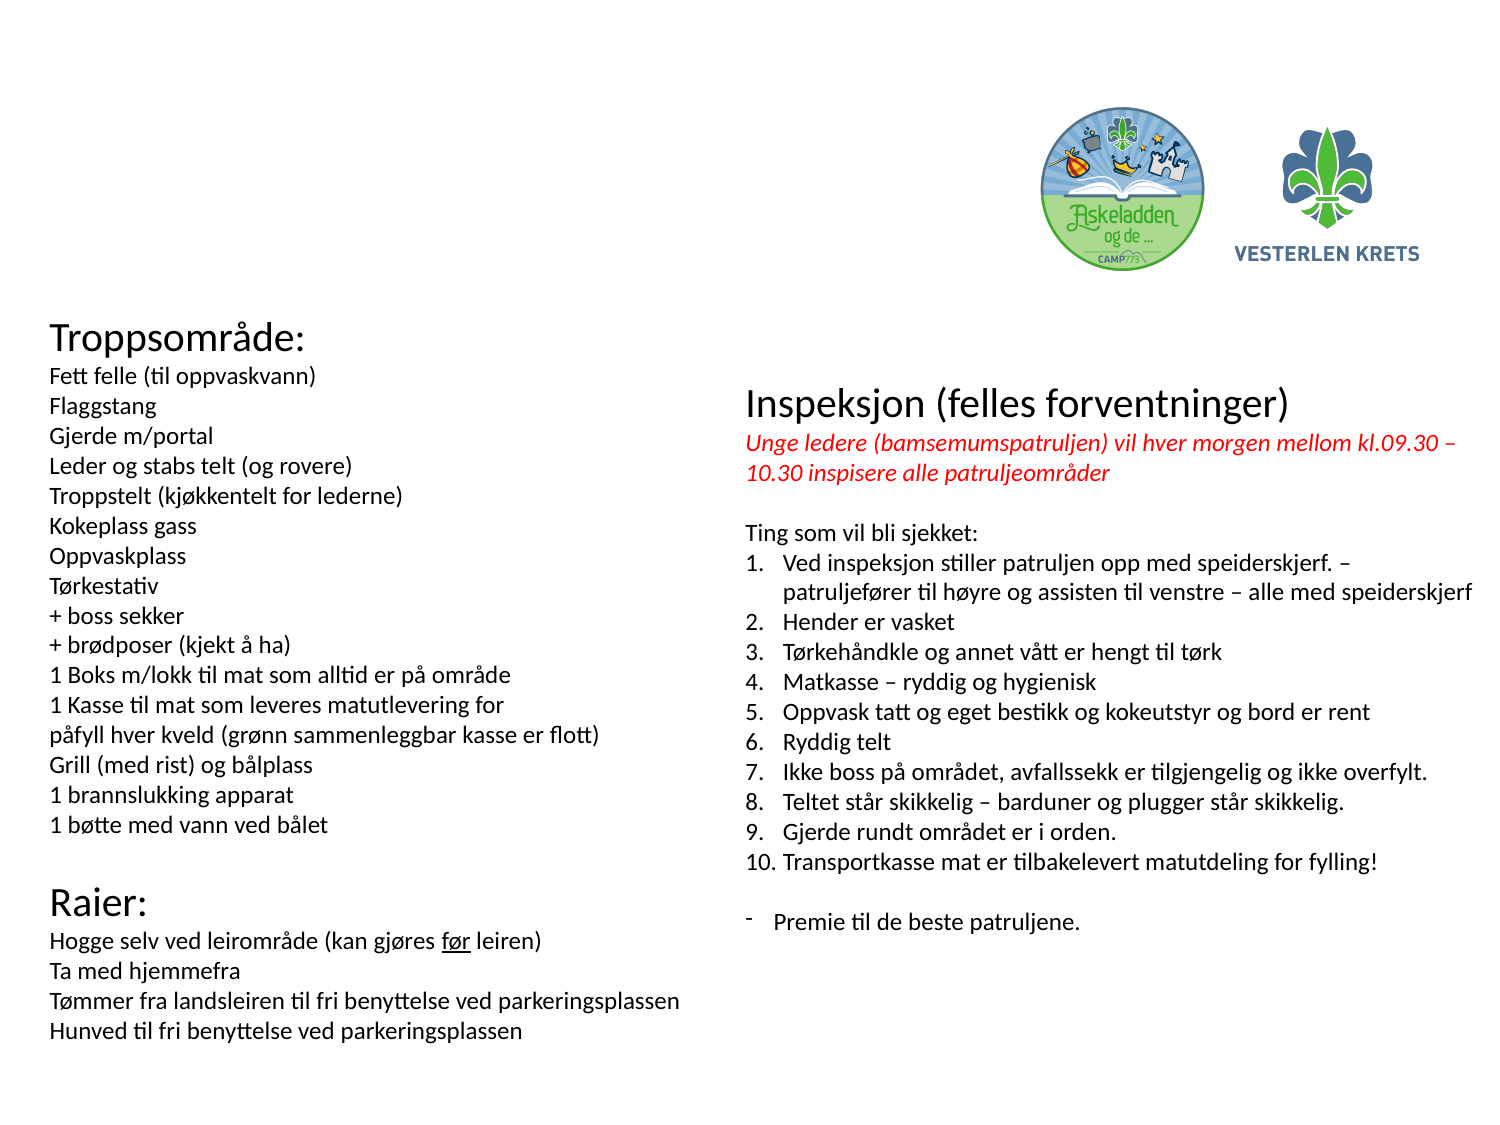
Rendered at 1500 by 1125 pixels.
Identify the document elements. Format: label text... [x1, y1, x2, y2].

text_box Raier: Hogge selv ved leirområde (kan gjøres før leiren) Ta med hjemmefra Tømmer fra landsleiren til fri benyttelse ved parkeringsplassen Hunved til fri benyttelse ved parkeringsplassen [34, 866, 757, 1052]
text_box Inspeksjon (felles forventninger) Unge ledere (bamsemumspatruljen) vil hver morgen mellom kl.09.30 – 10.30 inspisere alle patruljeområder Ting som vil bli sjekket: Ved inspeksjon stiller patruljen opp med speiderskjerf. – patruljefører til høyre og assisten til venstre – alle med speiderskjerf Hender er vasket Tørkehåndkle og annet vått er hengt til tørk Matkasse – ryddig og hygienisk Oppvask tatt og eget bestikk og kokeutstyr og bord er rent Ryddig telt Ikke boss på området, avfallssekk er tilgjengelig og ikke overfylt. Teltet står skikkelig – barduner og plugger står skikkelig. Gjerde rundt området er i orden. Transportkasse mat er tilbakelevert matutdeling for fylling! Premie til de beste patruljene. [730, 368, 1500, 943]
text_box Troppsområde: Fett felle (til oppvaskvann) Flaggstang Gjerde m/portal Leder og stabs telt (og rovere) Troppstelt (kjøkkentelt for lederne) Kokeplass gass Oppvaskplass Tørkestativ + boss sekker + brødposer (kjekt å ha) 1 Boks m/lokk til mat som alltid er på område 1 Kasse til mat som leveres matutlevering for påfyll hver kveld (grønn sammenleggbar kasse er flott) Grill (med rist) og bålplass 1 brannslukking apparat 1 bøtte med vann ved bålet [34, 302, 705, 906]
picture [1019, 96, 1427, 312]
